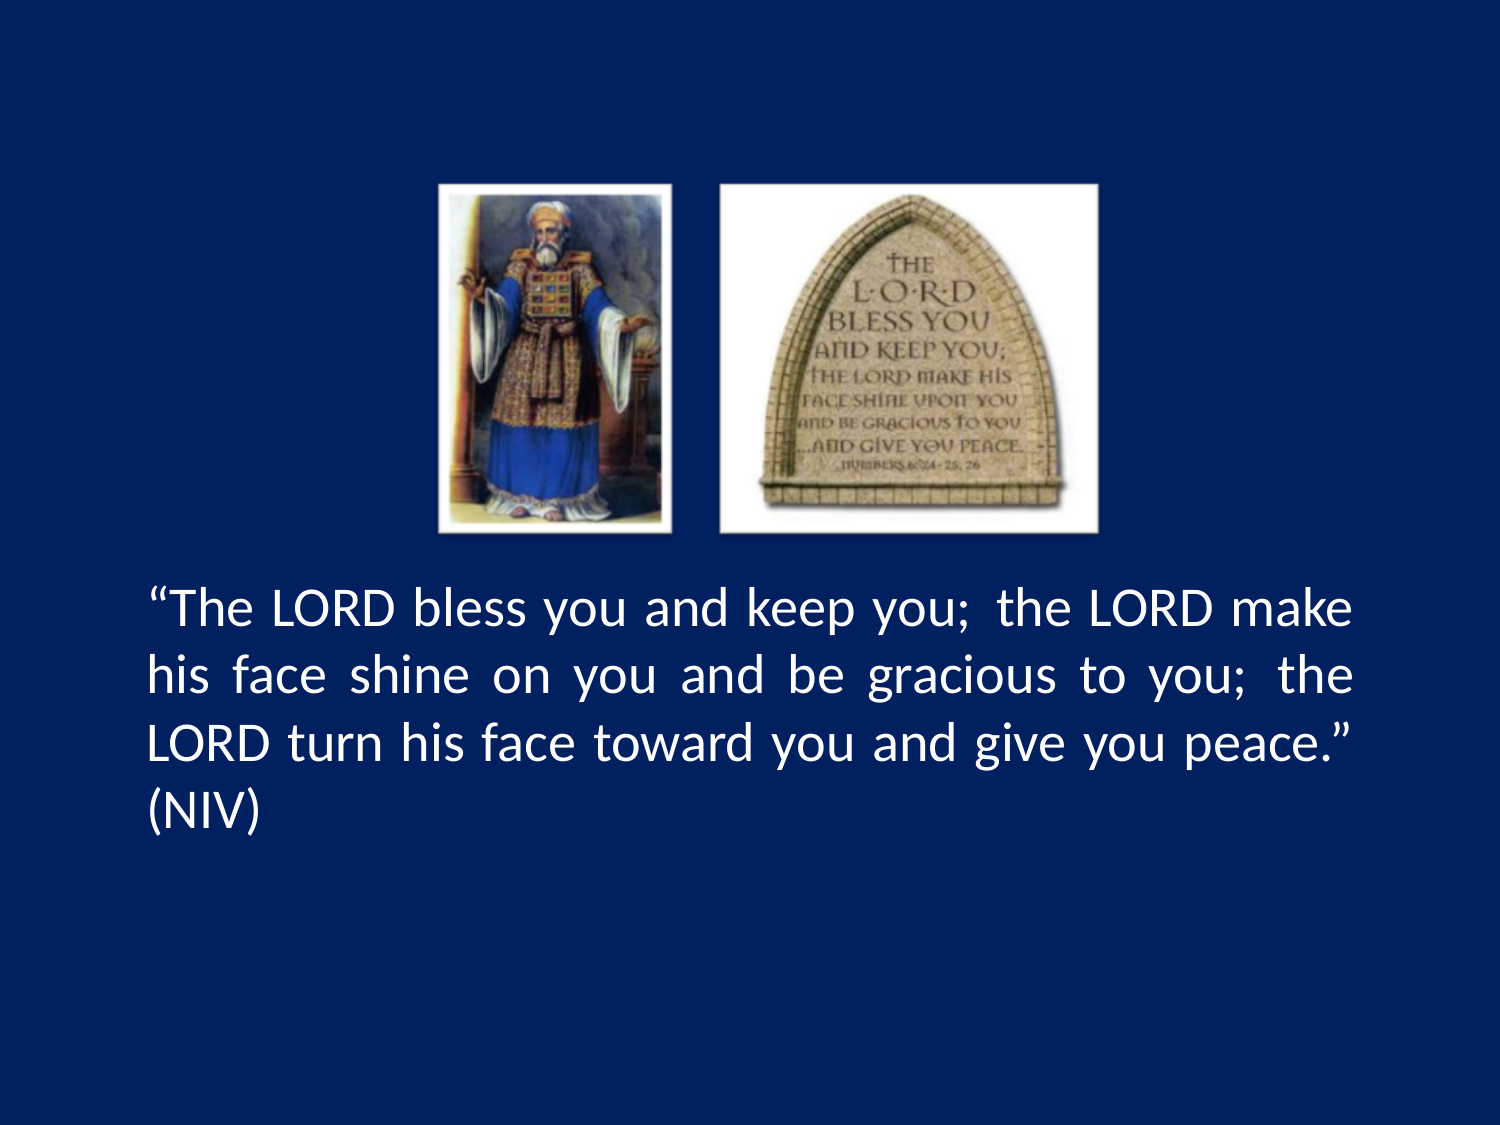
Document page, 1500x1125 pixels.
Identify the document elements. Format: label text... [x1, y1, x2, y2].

picture [430, 177, 1108, 545]
text_box “The Lord bless you and keep you; the Lord make his face shine on you and be gracious to you; the Lord turn his face toward you and give you peace.” (NIV) [131, 562, 1369, 848]
